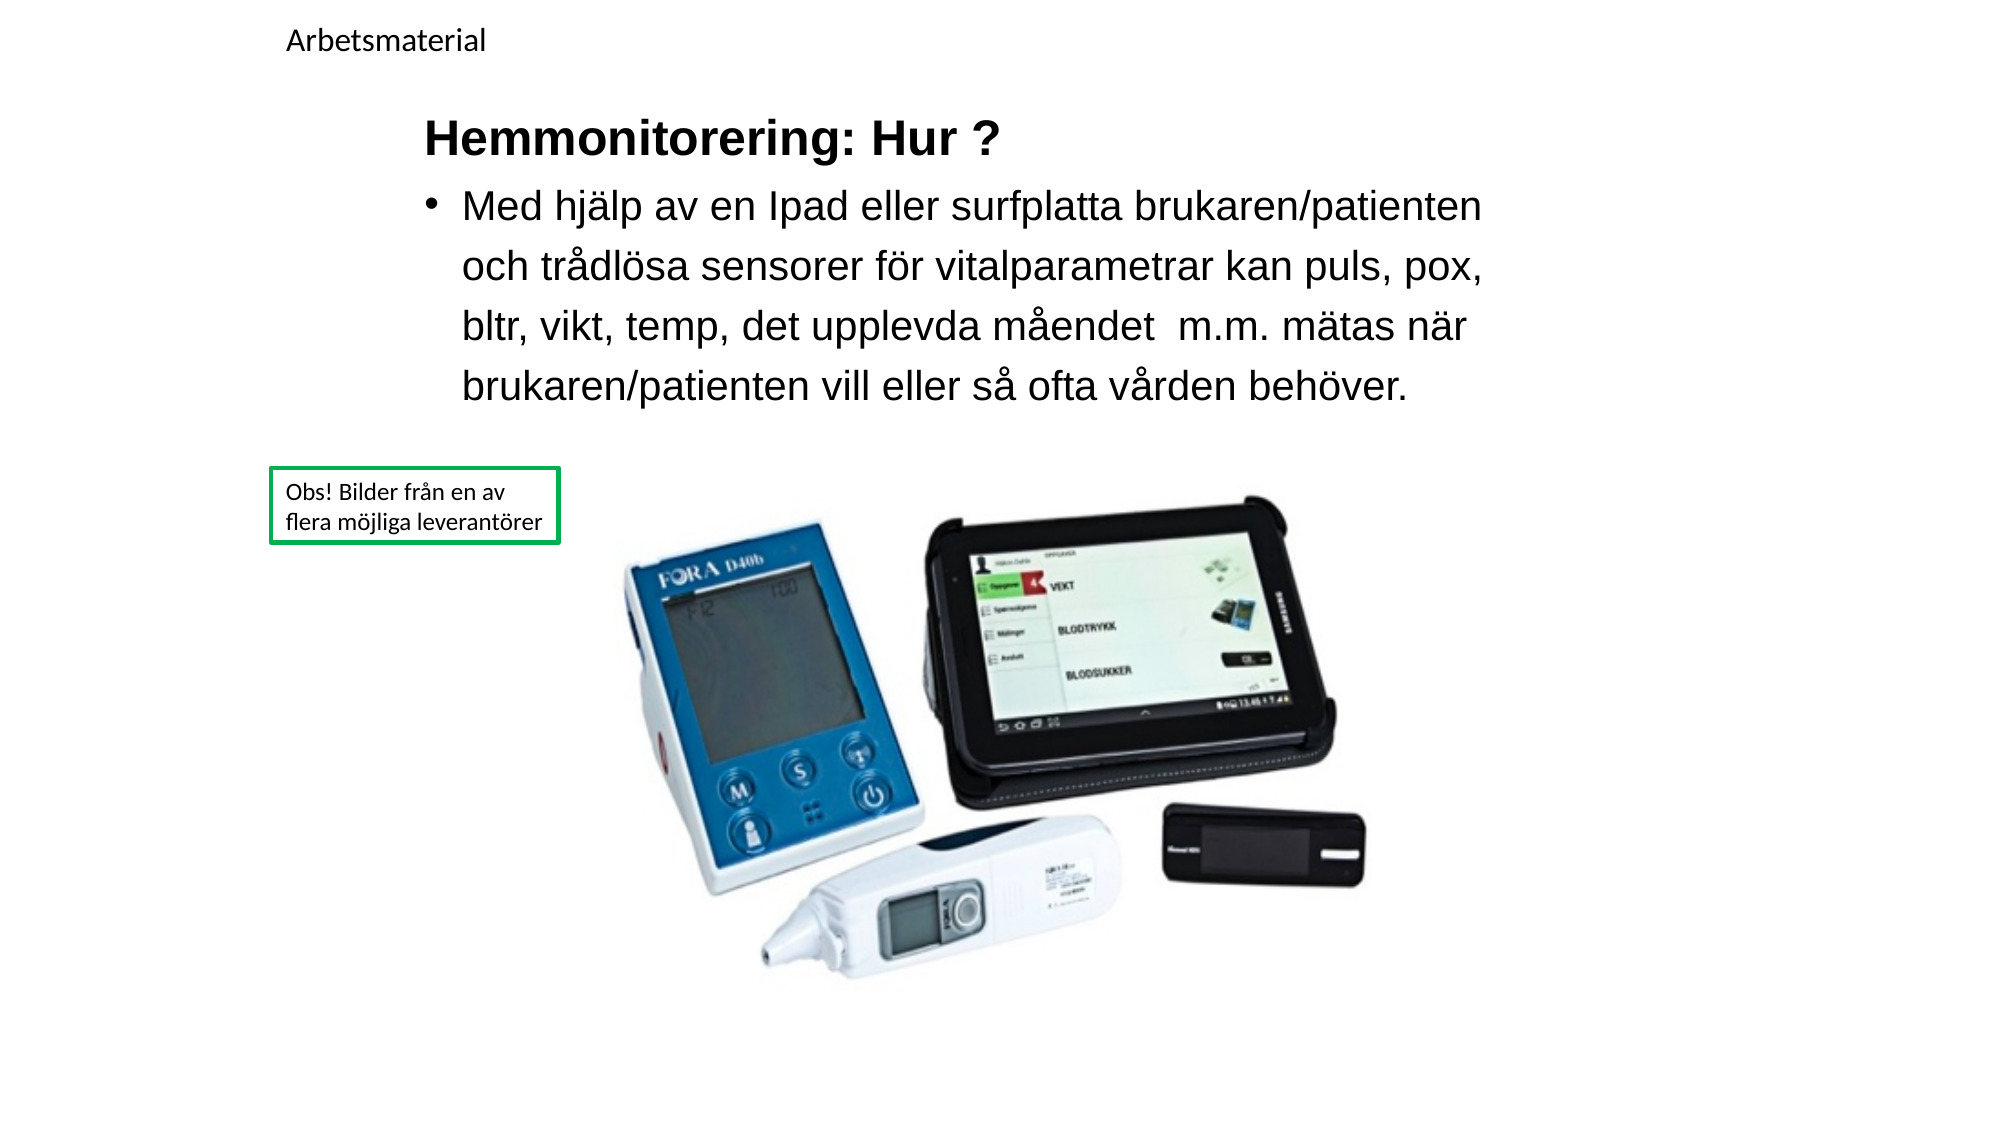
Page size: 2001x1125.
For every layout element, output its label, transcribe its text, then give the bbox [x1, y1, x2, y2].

title Hemmonitorering: Hur ? [409, 82, 1390, 161]
list Med hjälp av en Ipad eller surfplatta brukaren/patienten och trådlösa sensorer för vitalparametrar kan puls, pox, bltr, vikt, temp, det upplevda måendet m.m. mätas när brukaren/patienten vill eller så ofta vården behöver. [409, 161, 1577, 469]
picture [614, 483, 1372, 1001]
text_box Obs! Bilder från en av flera möjliga leverantörer [271, 468, 559, 543]
text_box Arbetsmaterial [271, 10, 503, 65]
